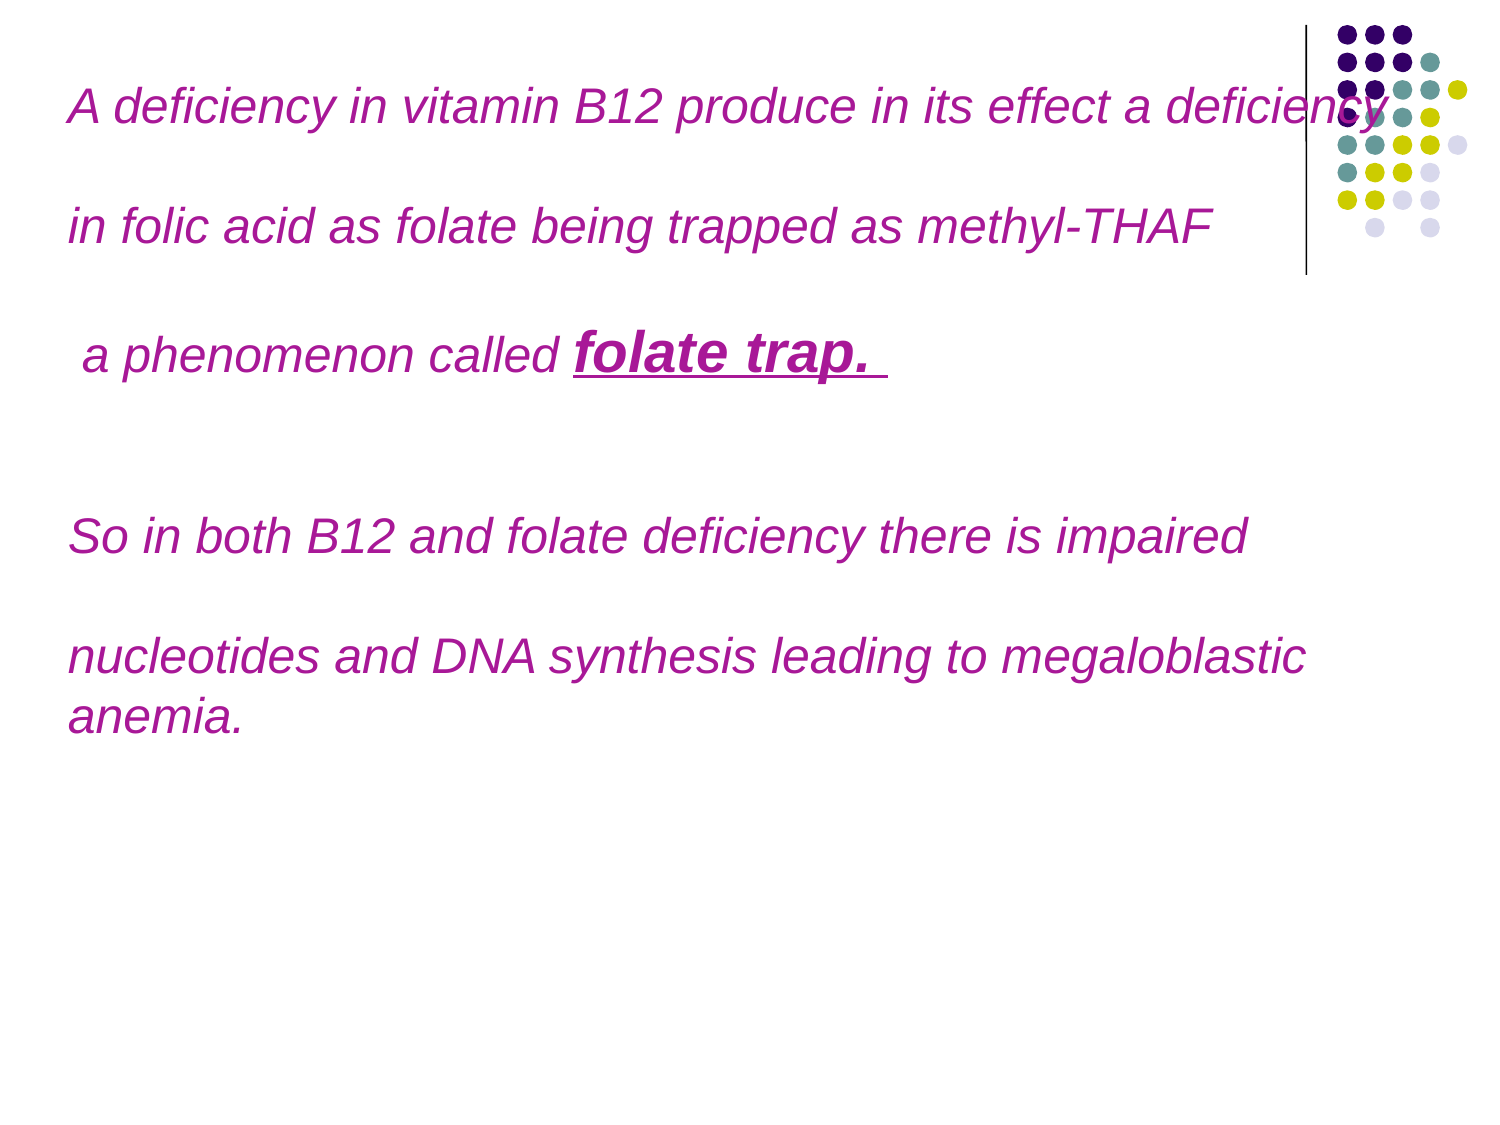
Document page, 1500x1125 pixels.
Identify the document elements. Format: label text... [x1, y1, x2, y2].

text_box A deficiency in vitamin B12 produce in its effect a deficiency in folic acid as folate being trapped as methyl-THAF a phenomenon called folate trap. So in both B12 and folate deficiency there is impaired nucleotides and DNA synthesis leading to megaloblastic anemia. [53, 66, 1447, 752]
